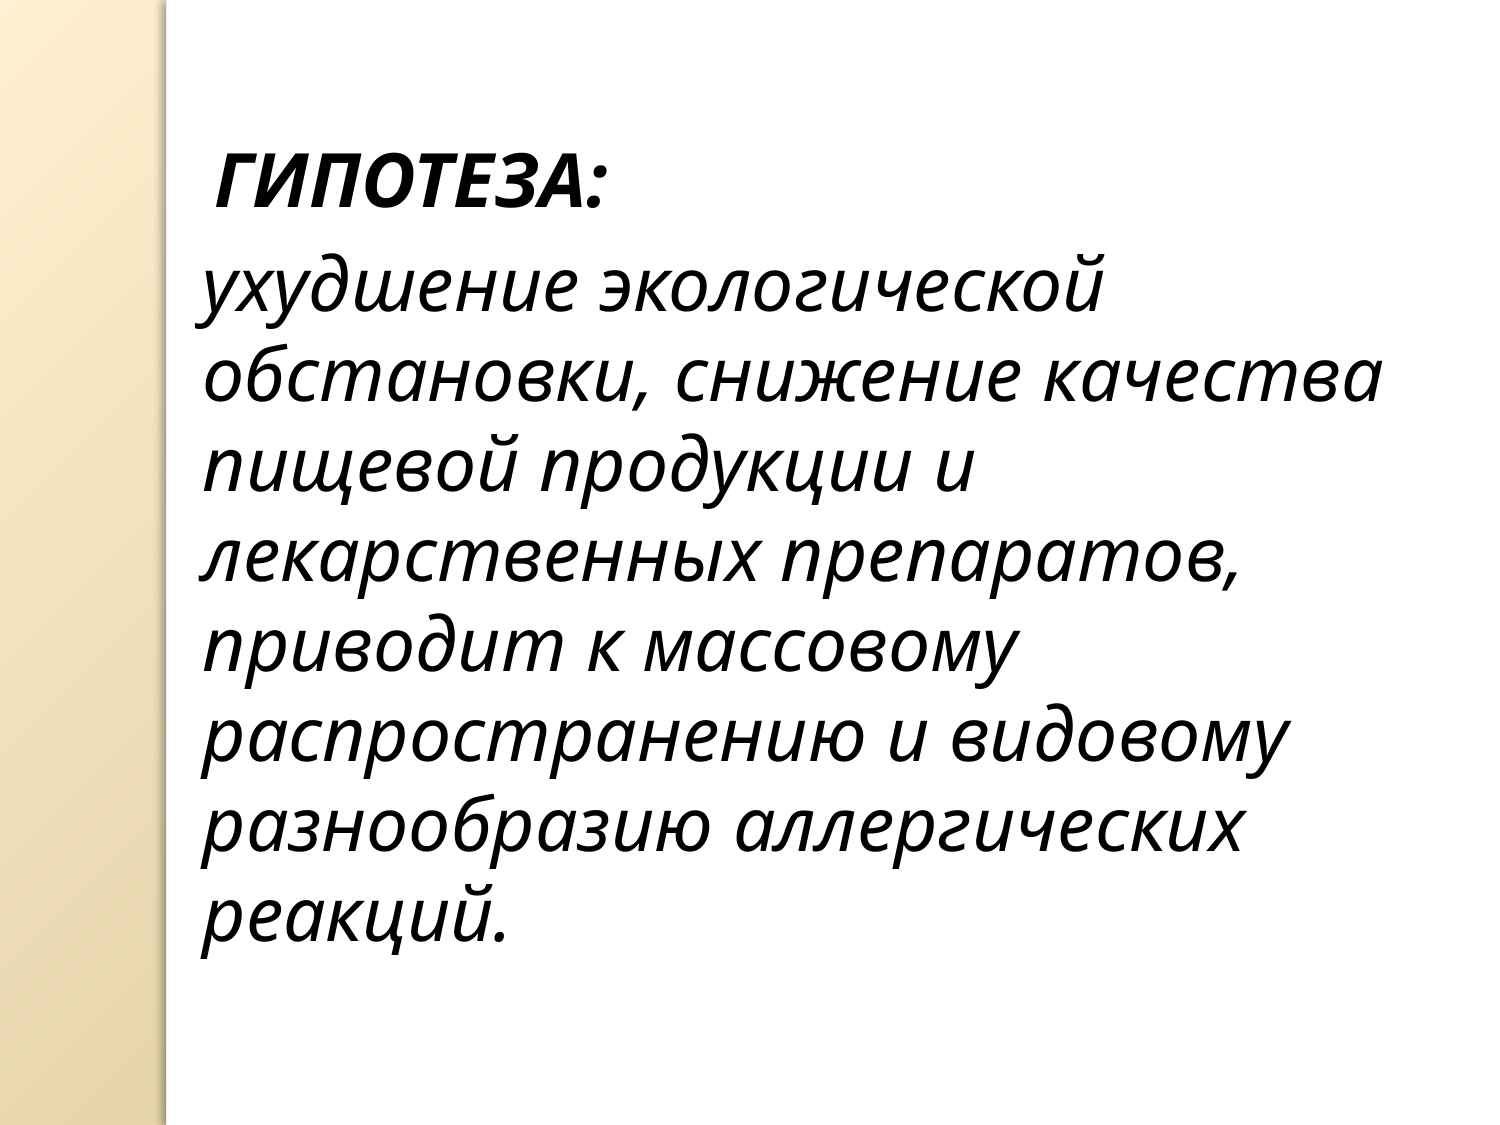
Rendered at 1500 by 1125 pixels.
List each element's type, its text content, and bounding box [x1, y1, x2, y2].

text_box ГИПОТЕЗА: [199, 124, 809, 228]
text_box ухудшение экологической обстановки, снижение качества пищевой продукции и лекарственных препаратов, приводит к массовому распространению и видовому разнообразию аллергических реакций. [187, 228, 1413, 964]
